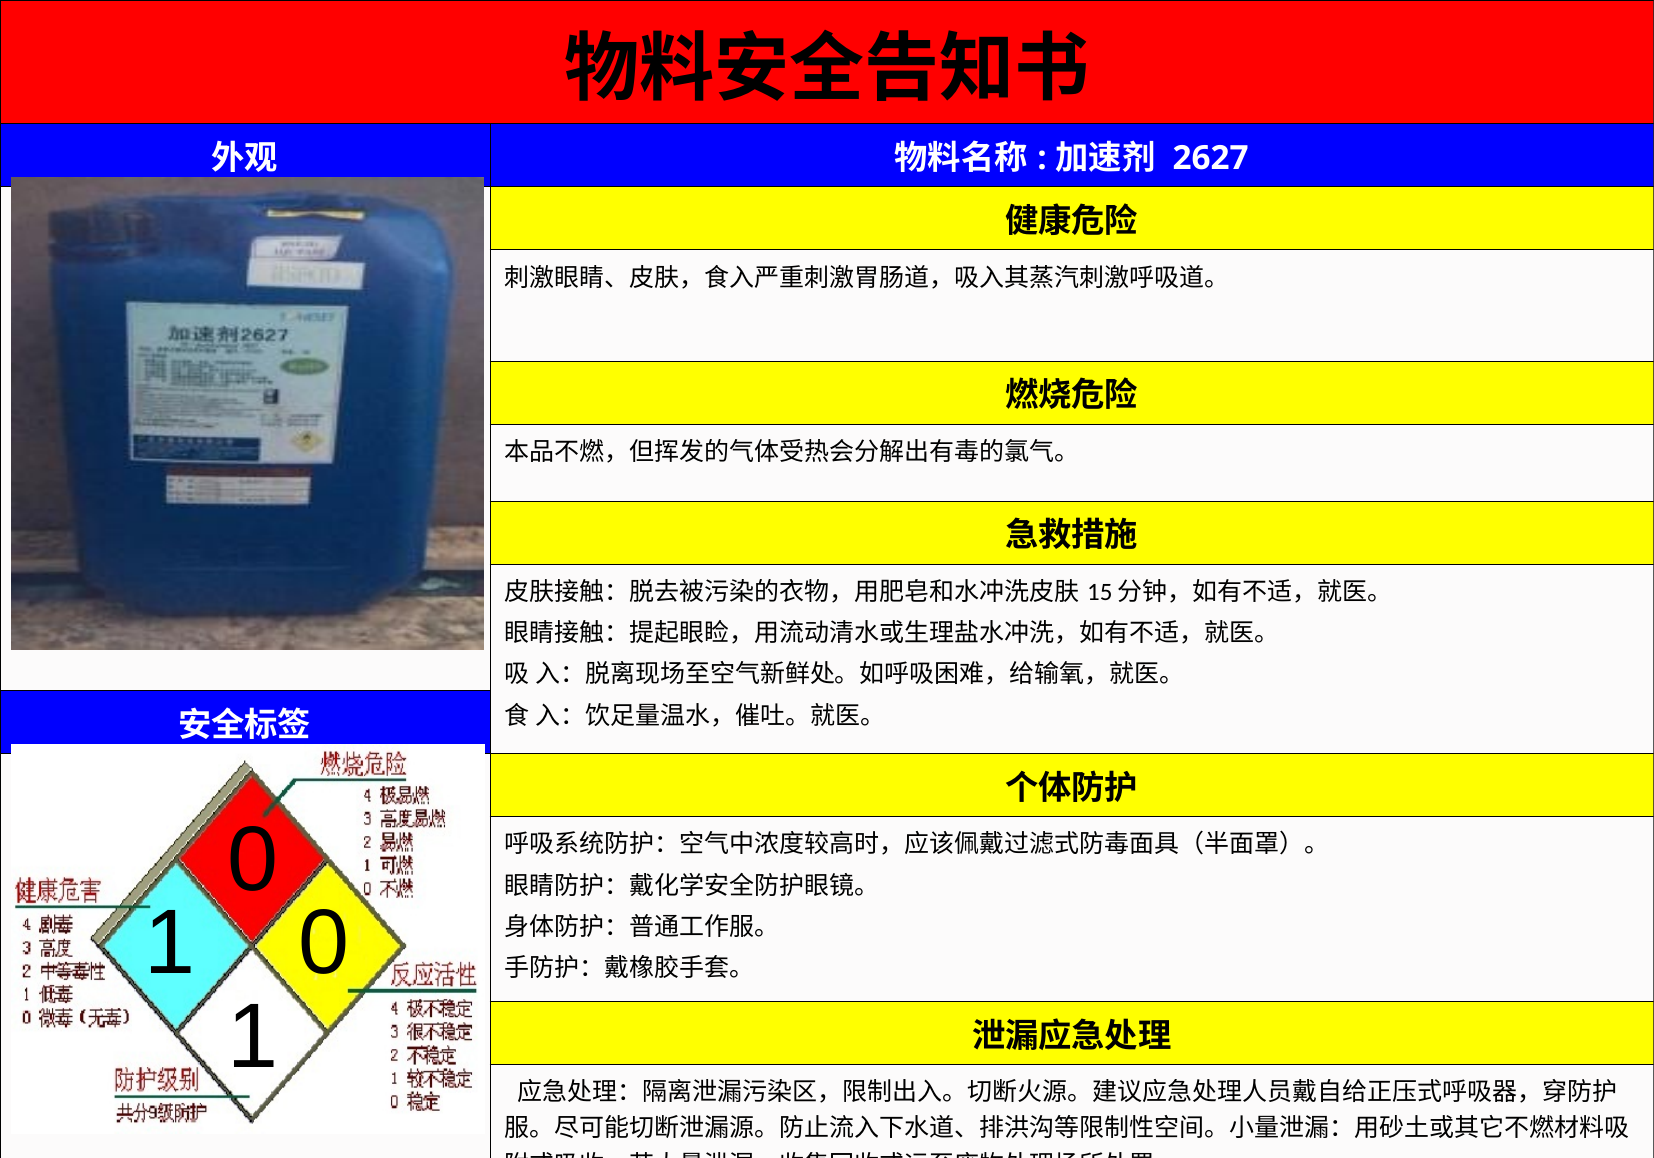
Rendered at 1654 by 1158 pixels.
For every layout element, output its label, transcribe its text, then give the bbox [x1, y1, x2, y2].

table_cell 个体防护 [491, 754, 1653, 816]
table_cell [1, 187, 490, 690]
table_cell 本品不燃，但挥发的气体受热会分解出有毒的氯气。 [491, 425, 1653, 501]
table_cell 急救措施 [491, 502, 1653, 564]
table_cell 呼吸系统防护：空气中浓度较高时，应该佩戴过滤式防毒面具（半面罩）。 眼睛防护：戴化学安全防护眼镜。 身体防护：普通工作服。 手防护：戴橡胶手套。 [491, 817, 1653, 1001]
table_cell 安全标签 [1, 691, 490, 753]
table_cell 外观 [1, 124, 490, 186]
table_cell 燃烧危险 [491, 362, 1653, 424]
table_cell [1, 754, 490, 1158]
picture [11, 744, 485, 1135]
table_header 物料安全告知书 [1, 1, 1653, 123]
picture [11, 177, 484, 650]
table_cell 刺激眼睛、皮肤，食入严重刺激胃肠道，吸入其蒸汽刺激呼吸道。 [491, 250, 1653, 361]
table_cell 皮肤接触：脱去被污染的衣物，用肥皂和水冲洗皮肤15分钟，如有不适，就医。 眼睛接触：提起眼睑，用流动清水或生理盐水冲洗，如有不适，就医。 吸 入：脱离现场至空气新鲜处。如呼吸困难，给输氧，就医。 食 入：饮足量温水，催吐。就医。 [491, 565, 1653, 753]
table_cell 泄漏应急处理 [491, 1002, 1653, 1064]
table_cell 应急处理：隔离泄漏污染区，限制出入。切断火源。建议应急处理人员戴自给正压式呼吸器，穿防护服。尽可能切断泄漏源。防止流入下水道、排洪沟等限制性空间。小量泄漏：用砂土或其它不燃材料吸附或吸收。若大量泄漏，收集回收或运至废物处理场所处置。 [491, 1065, 1653, 1158]
table_cell 物料名称:加速剂 2627 [491, 124, 1653, 186]
table_cell 健康危险 [491, 187, 1653, 249]
